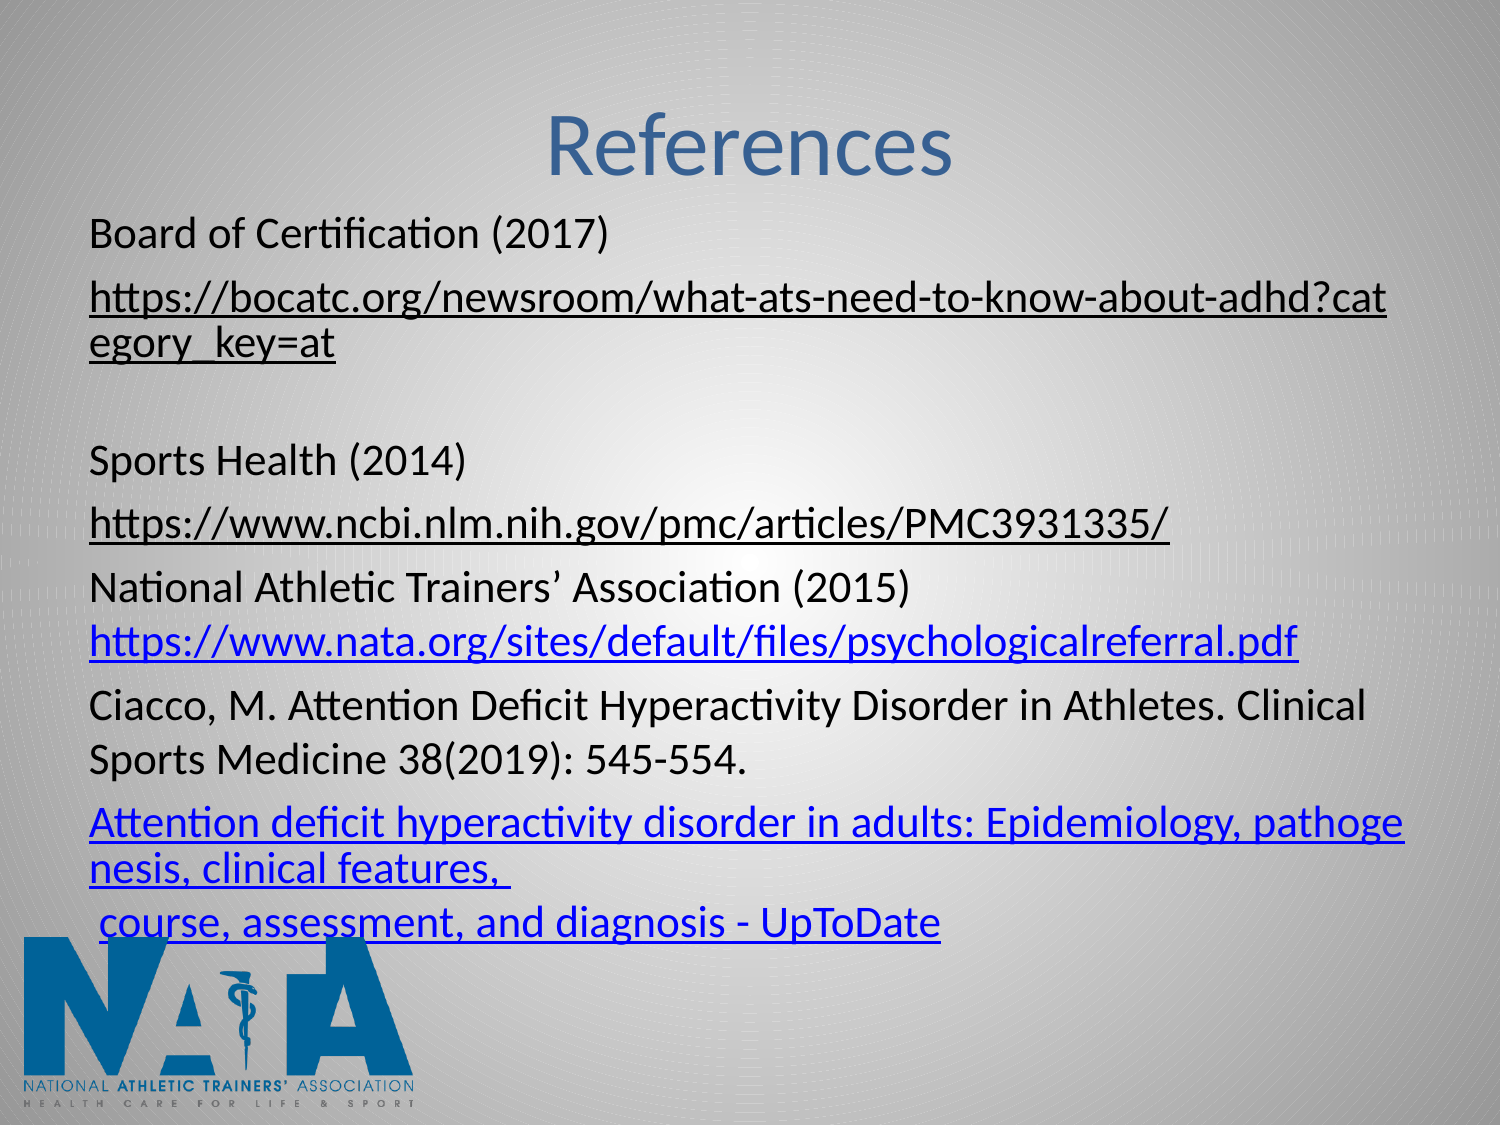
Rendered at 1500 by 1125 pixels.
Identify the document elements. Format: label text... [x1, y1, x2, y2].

title References [75, 45, 1425, 233]
list Board of Certification (2017) https://bocatc.org/newsroom/what-ats-need-to-know-about-adhd?category_key=at Sports Health (2014) https://www.ncbi.nlm.nih.gov/pmc/articles/PMC3931335/ National Athletic Trainers’ Association (2015) https://www.nata.org/sites/default/files/psychologicalreferral.pdf Ciacco, M. Attention Deficit Hyperactivity Disorder in Athletes. Clinical Sports Medicine 38(2019): 545-554. Attention deficit hyperactivity disorder in adults: Epidemiology, pathogenesis, clinical features, course, assessment, and diagnosis - UpToDate [73, 196, 1424, 939]
picture [24, 937, 413, 1107]
